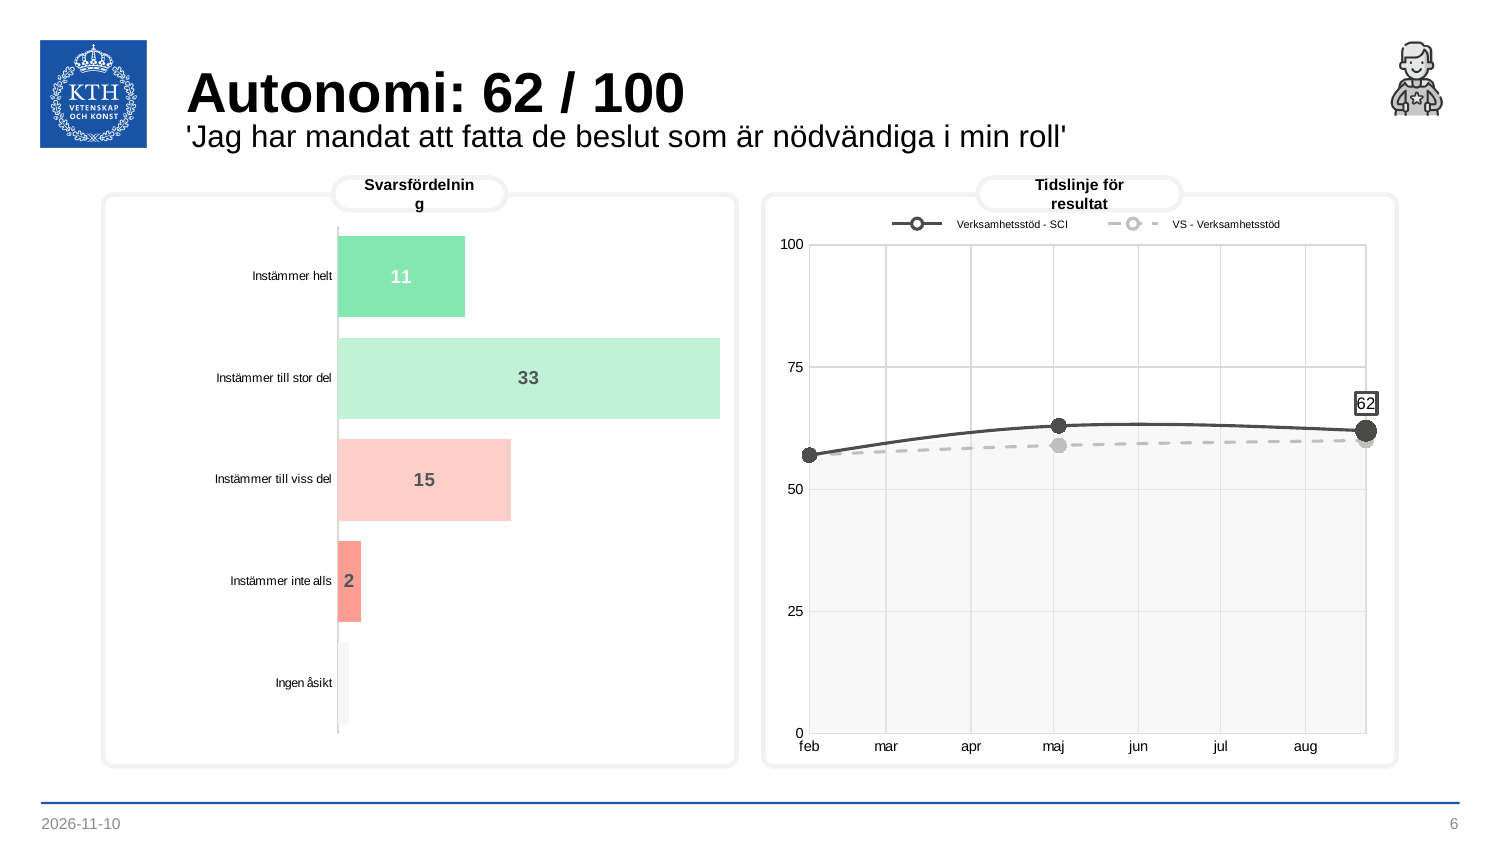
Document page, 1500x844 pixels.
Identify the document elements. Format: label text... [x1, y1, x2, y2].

text_box [102, 193, 738, 768]
title Autonomi: 62 / 100 [185, 41, 1460, 121]
text_box [1183, 193, 1396, 198]
picture [40, 40, 147, 148]
text_box [764, 763, 1396, 768]
chart [763, 198, 1397, 763]
text_box [764, 193, 977, 198]
picture [1378, 40, 1455, 117]
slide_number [41, 804, 379, 843]
text_box Svarsfördelning [332, 176, 508, 212]
text_box 'Jag har mandat att fatta de beslut som är nödvändiga i min roll' [185, 121, 1460, 187]
slide_number 6 [1121, 804, 1459, 843]
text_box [1108, 218, 1158, 230]
chart [103, 225, 744, 735]
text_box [892, 218, 943, 230]
text_box Tidslinje för resultat [976, 176, 1183, 198]
